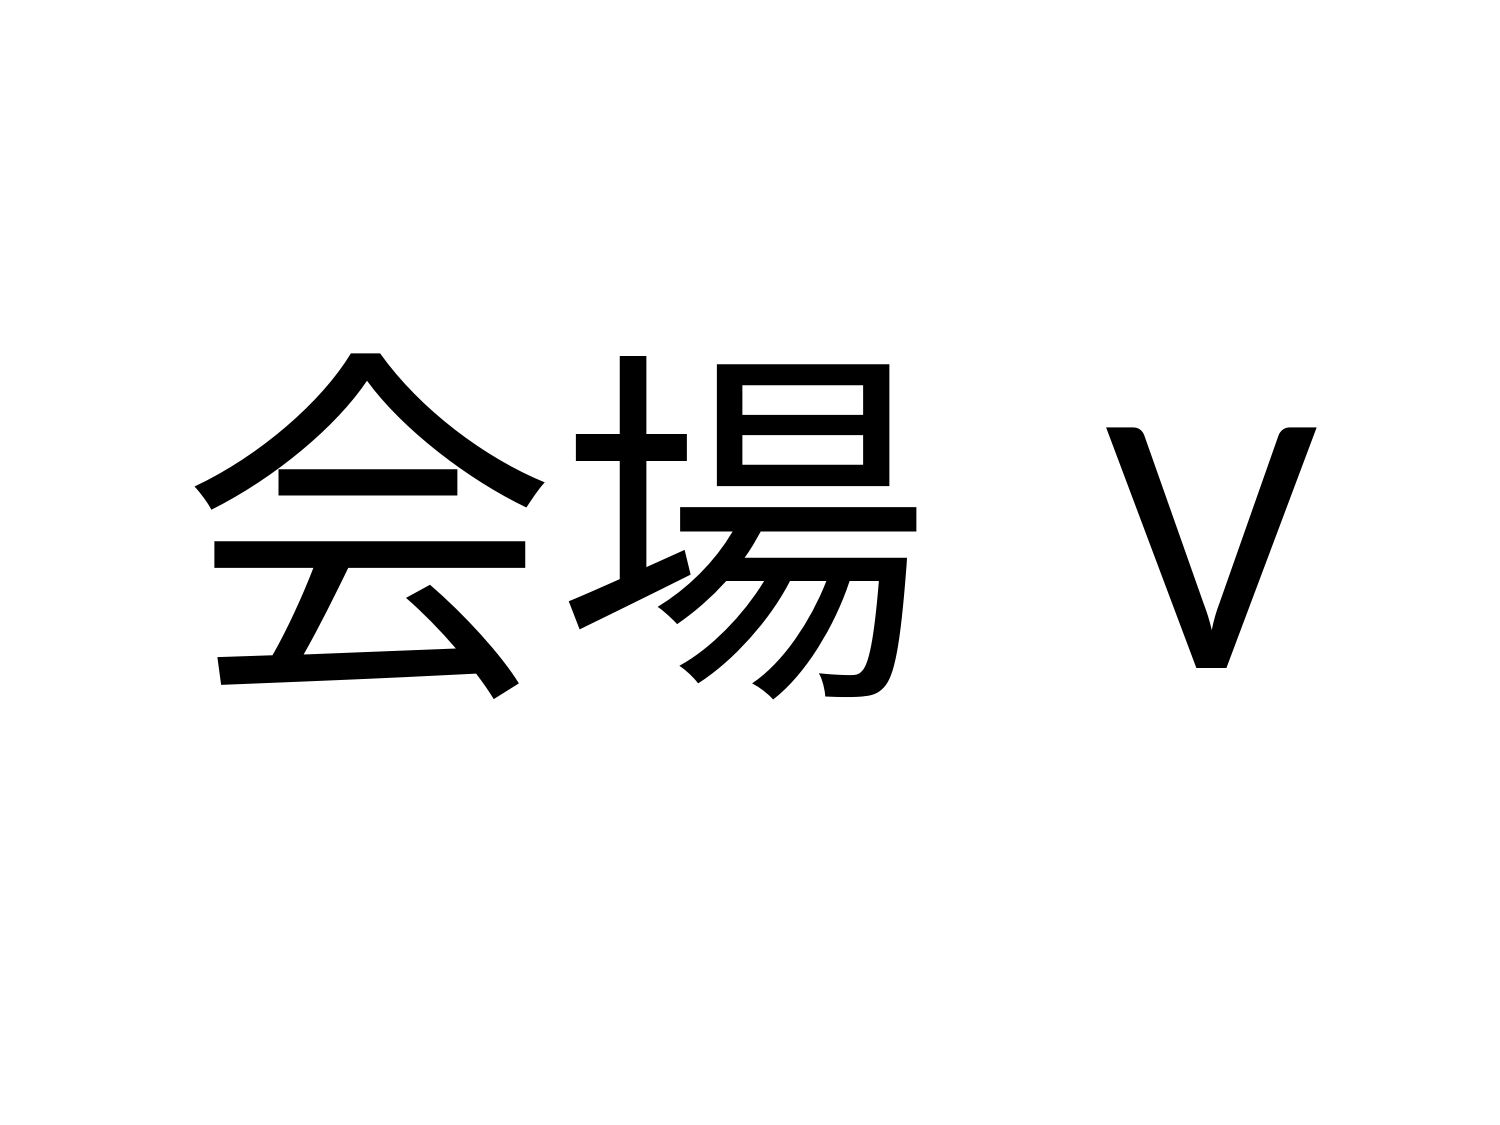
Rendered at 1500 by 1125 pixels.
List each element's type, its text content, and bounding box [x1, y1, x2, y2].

text_box 会場 V [166, 286, 1334, 751]
